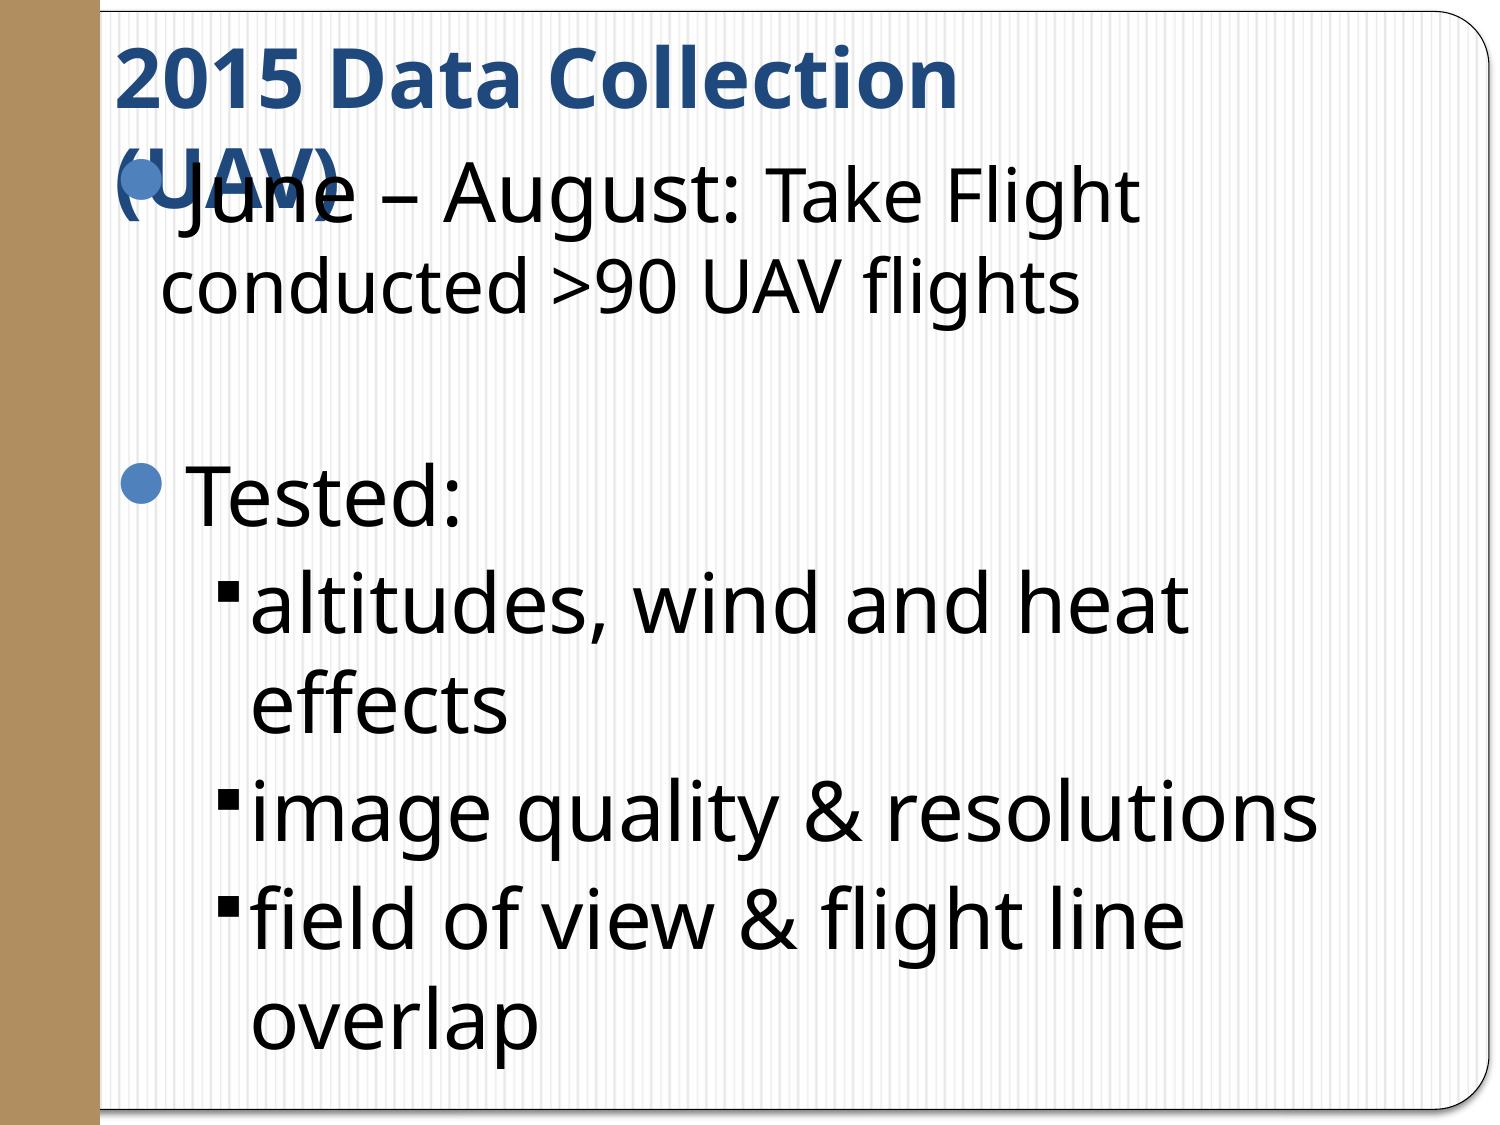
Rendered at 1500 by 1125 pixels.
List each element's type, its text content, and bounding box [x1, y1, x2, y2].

text_box [0, 0, 101, 1125]
title 2015 Data Collection (UAV) [101, 17, 1171, 131]
list June – August: Take Flight conducted >90 UAV flights Tested: altitudes, wind and heat effects image quality & resolutions field of view & flight line overlap [101, 131, 1442, 1091]
picture [101, 12, 1488, 1108]
